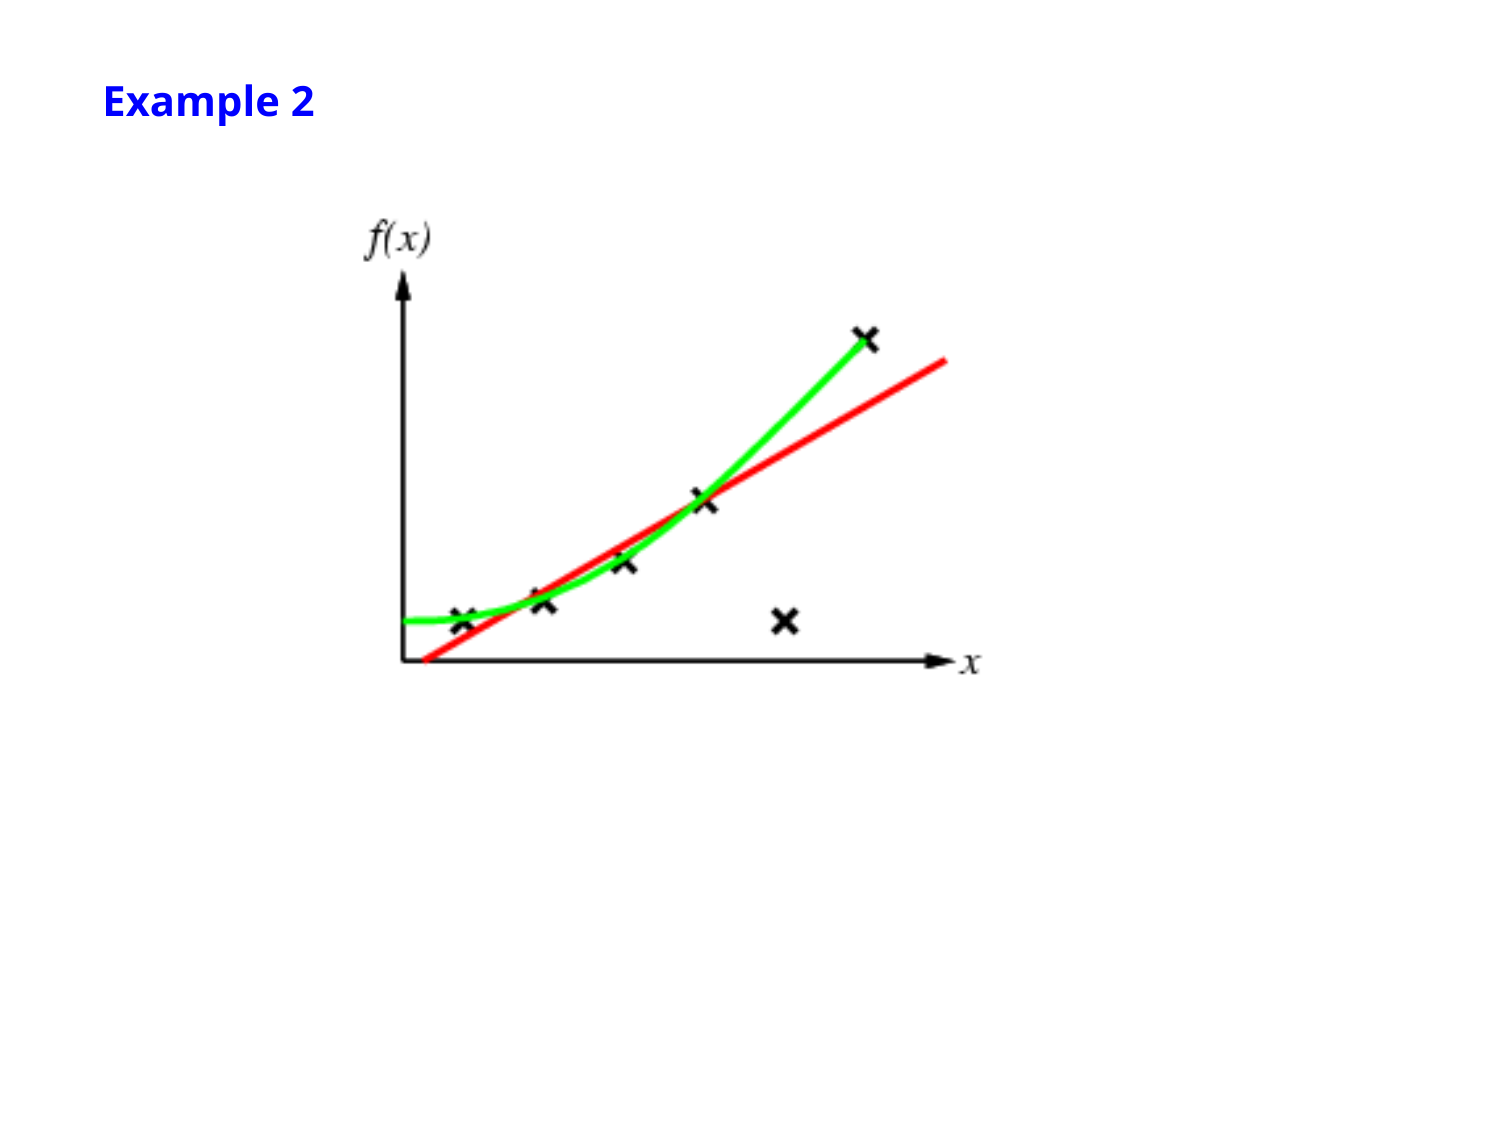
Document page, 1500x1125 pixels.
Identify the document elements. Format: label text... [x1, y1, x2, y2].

text_box Example 2 [87, 50, 1363, 150]
picture [362, 212, 988, 694]
